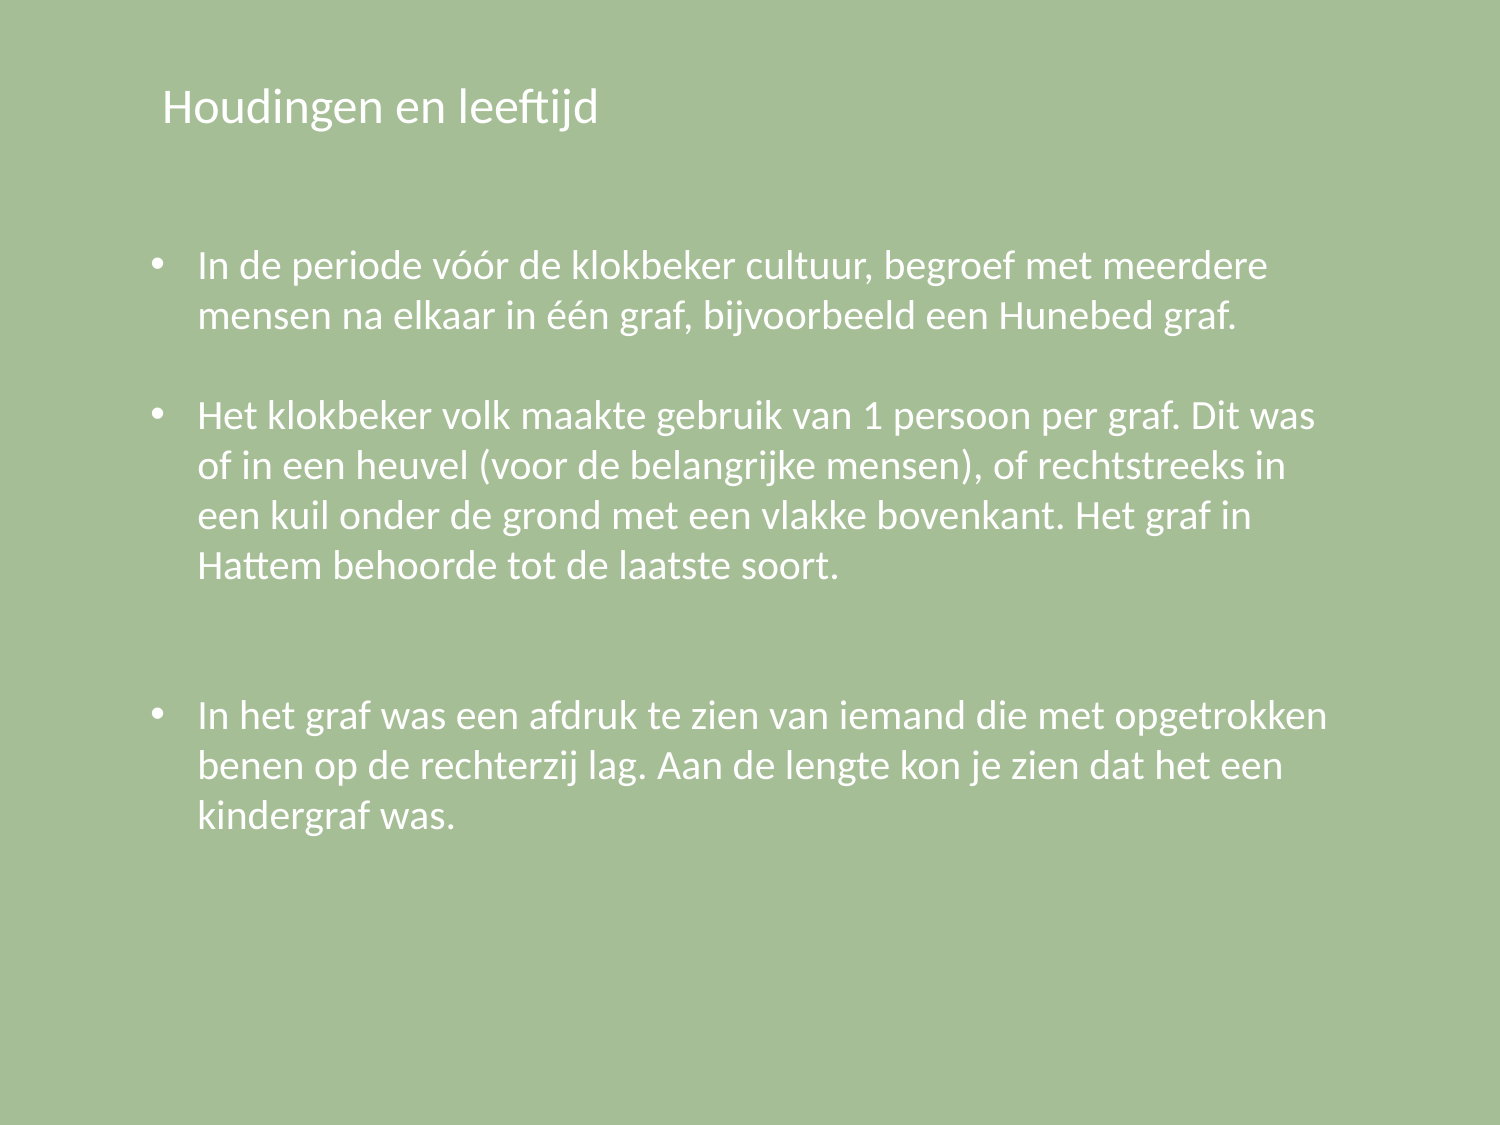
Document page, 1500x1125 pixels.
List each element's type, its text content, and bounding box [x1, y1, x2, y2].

text_box In de periode vóór de klokbeker cultuur, begroef met meerdere mensen na elkaar in één graf, bijvoorbeeld een Hunebed graf. Het klokbeker volk maakte gebruik van 1 persoon per graf. Dit was of in een heuvel (voor de belangrijke mensen), of rechtstreeks in een kuil onder de grond met een vlakke bovenkant. Het graf in Hattem behoorde tot de laatste soort. In het graf was een afdruk te zien van iemand die met opgetrokken benen op de rechterzij lag. Aan de lengte kon je zien dat het een kindergraf was. [135, 230, 1353, 846]
text_box Houdingen en leeftijd [147, 65, 707, 141]
